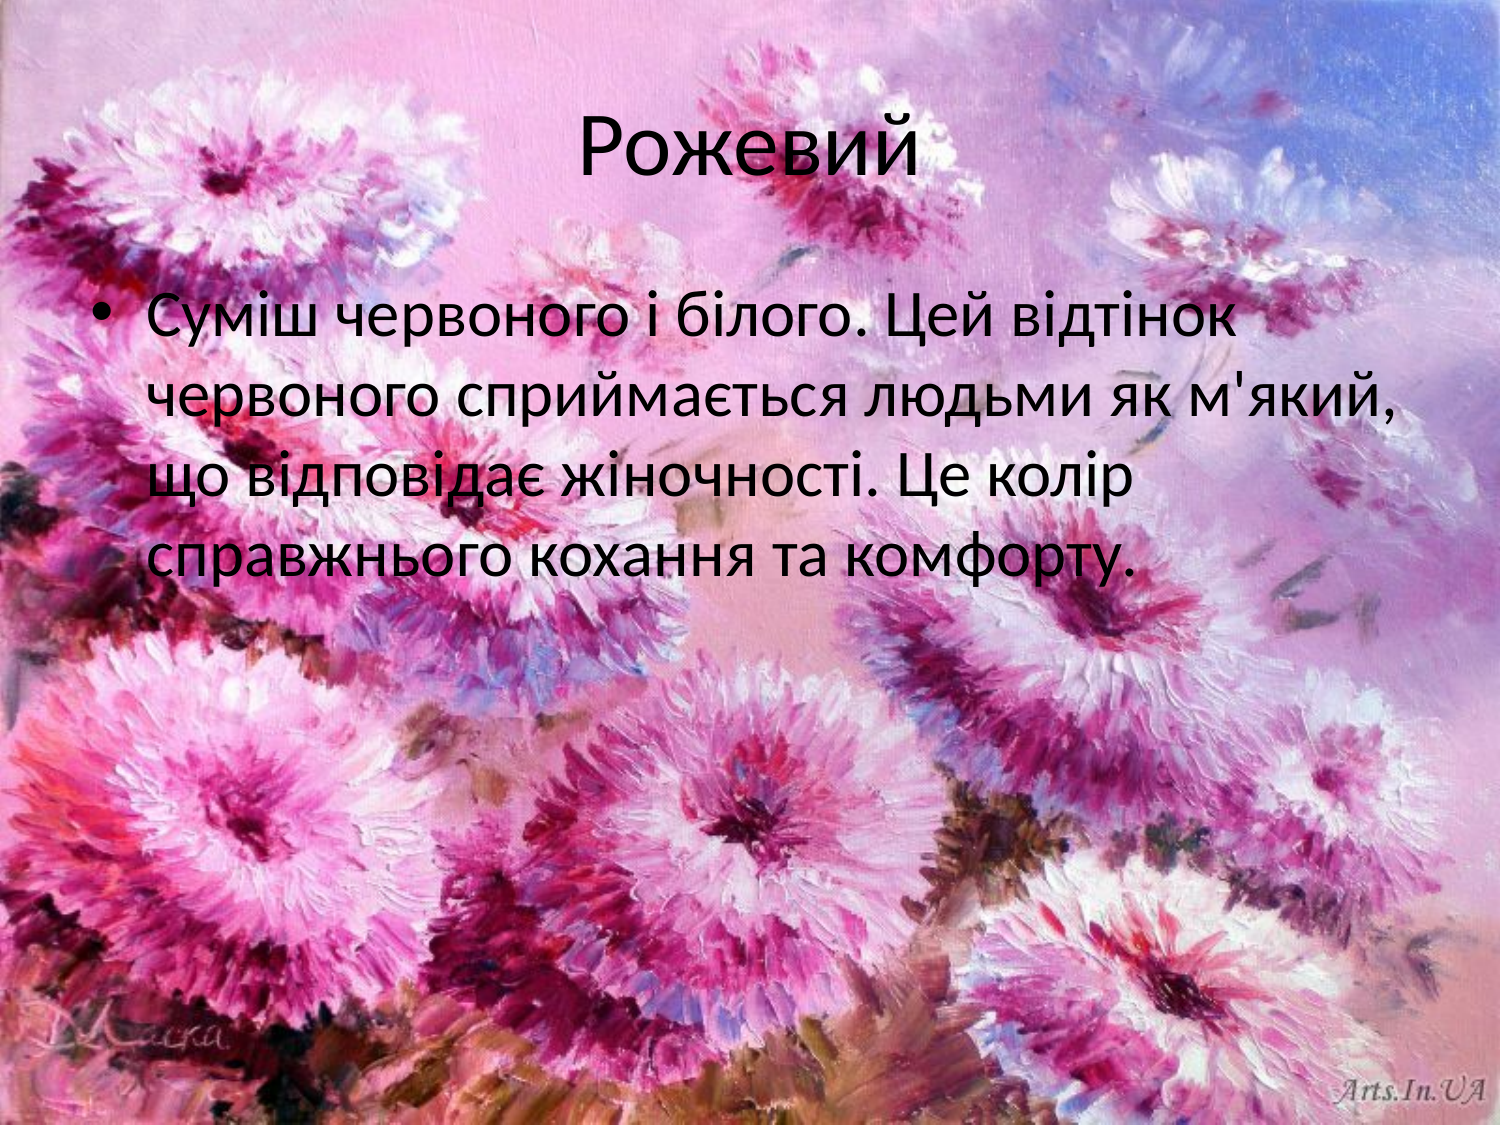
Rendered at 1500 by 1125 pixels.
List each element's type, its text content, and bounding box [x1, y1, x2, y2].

title Рожевий [75, 45, 1425, 233]
list Суміш червоного і білого. Цей відтінок червоного сприймається людьми як м'який, що відповідає жіночності. Це колір справжнього кохання та комфорту. [75, 262, 1425, 1005]
picture [0, 0, 1500, 1125]
